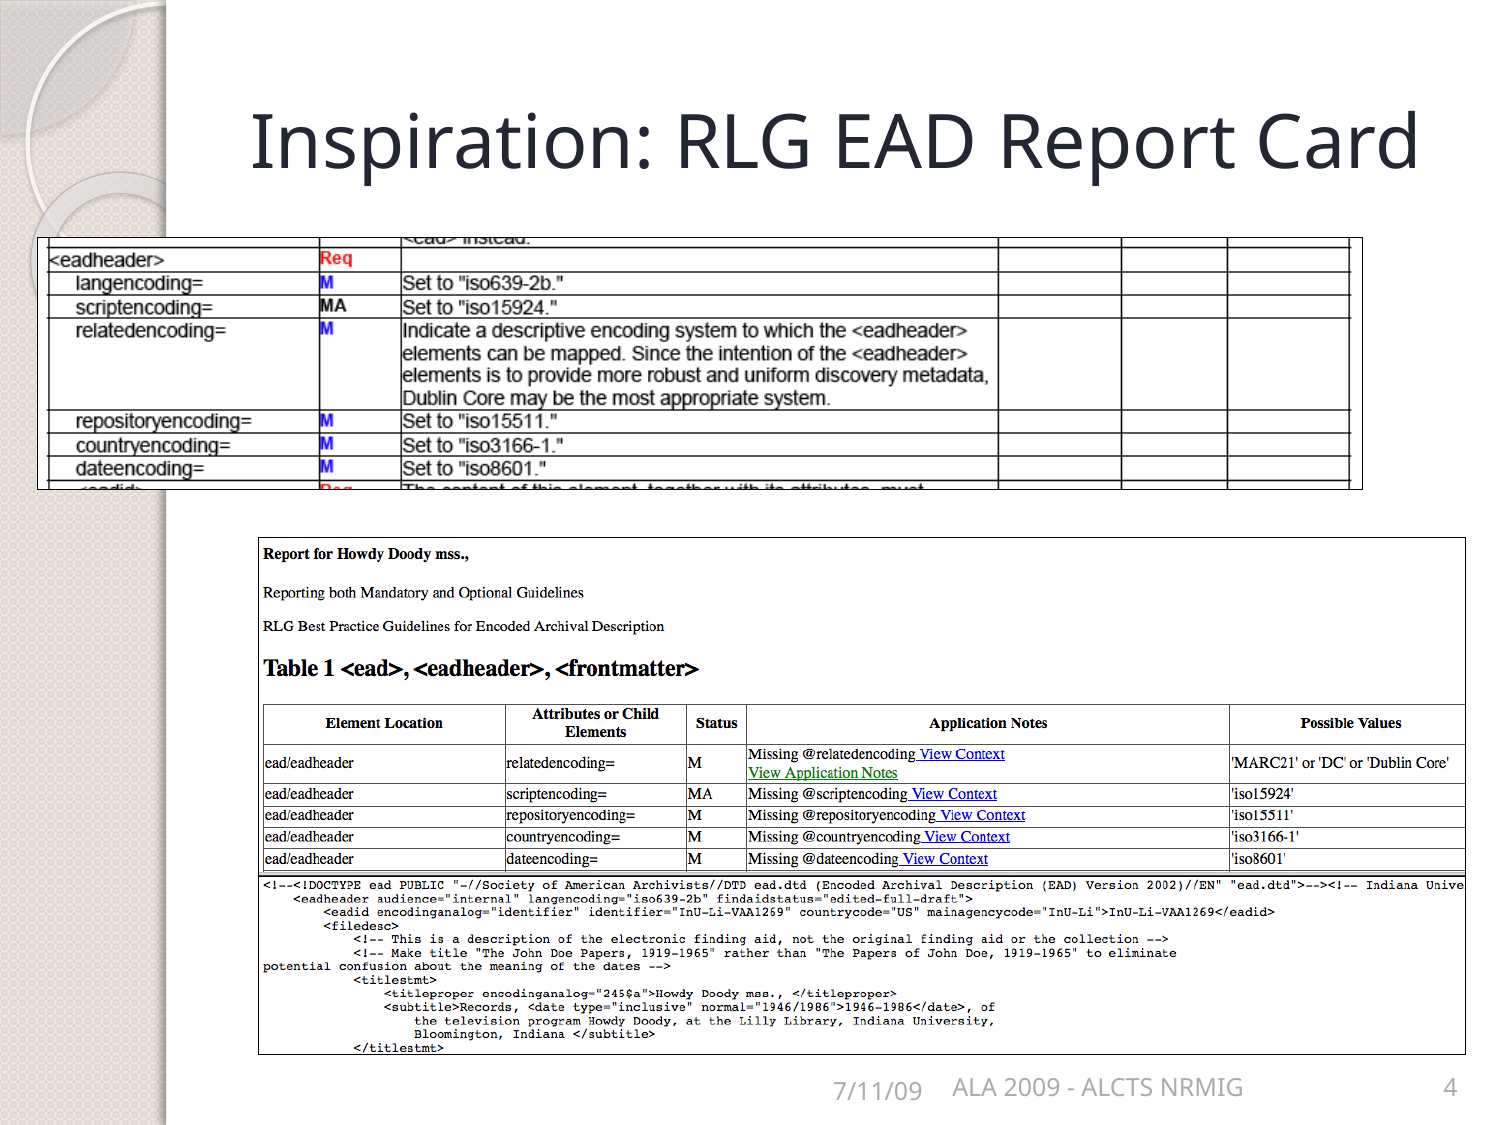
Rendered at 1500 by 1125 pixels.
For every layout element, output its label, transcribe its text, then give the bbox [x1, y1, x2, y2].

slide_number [587, 1067, 937, 1113]
title Inspiration: RLG EAD Report Card [235, 45, 1466, 233]
slide_number 4 [1413, 1034, 1488, 1113]
picture [258, 537, 1466, 1056]
footer ALA 2009 - ALCTS NRMIG [937, 1067, 1413, 1113]
picture [37, 237, 1363, 490]
